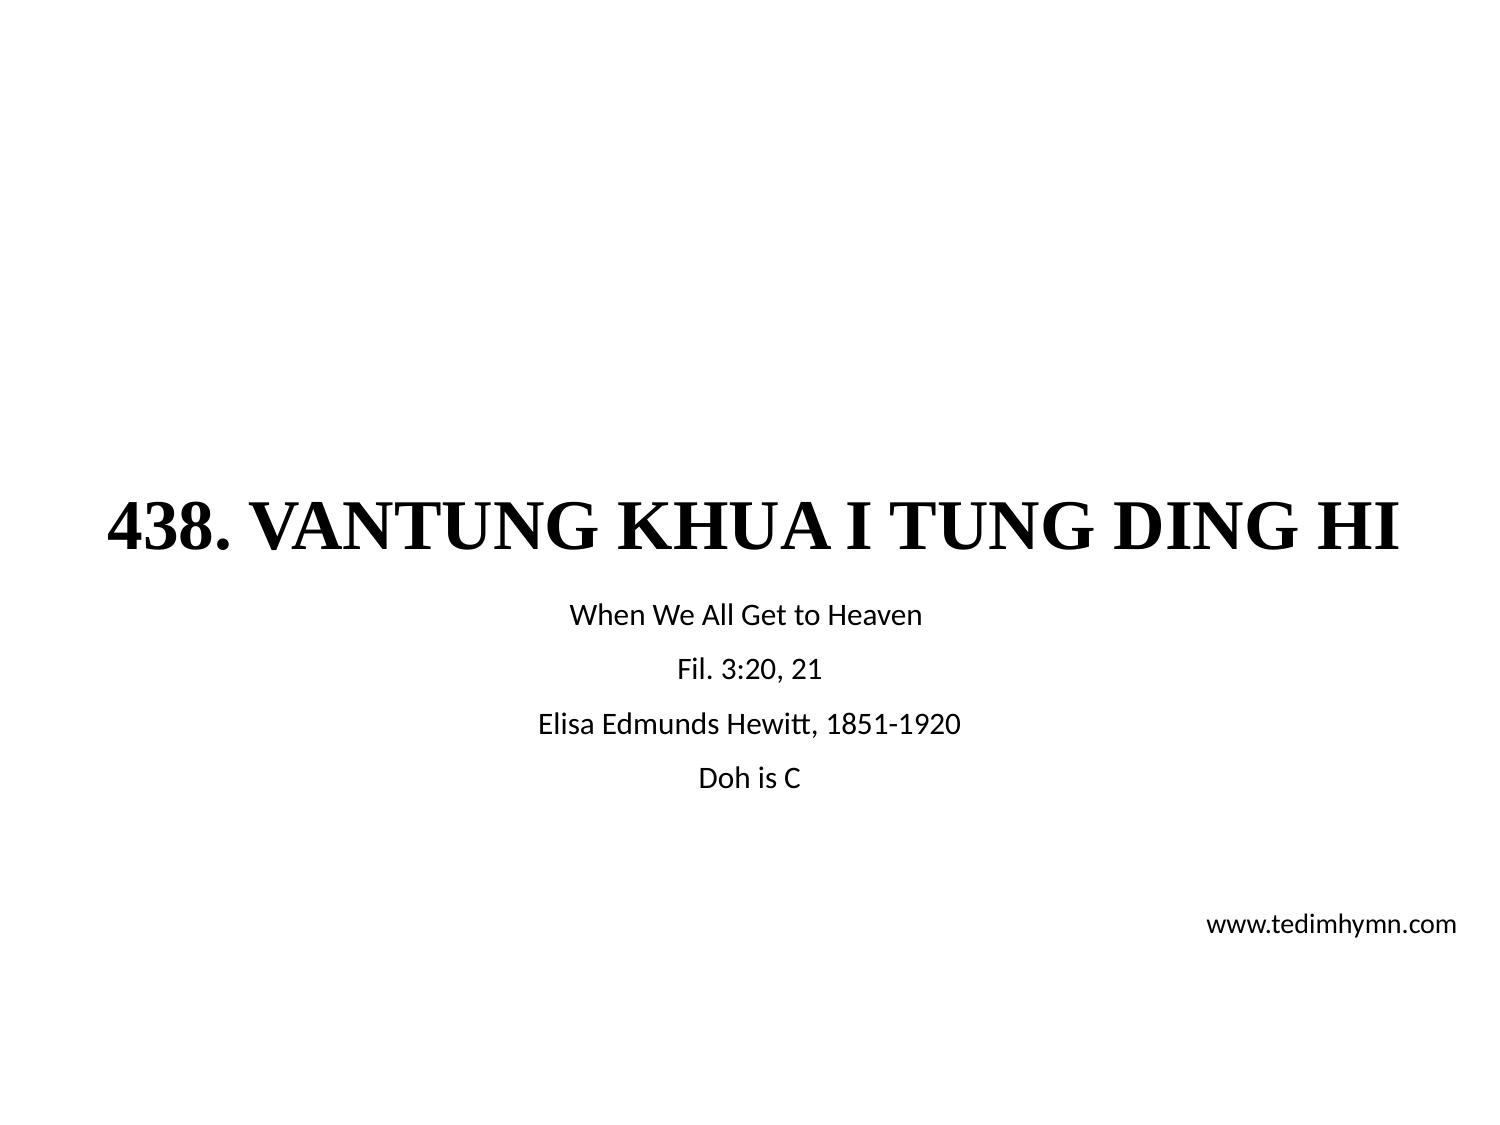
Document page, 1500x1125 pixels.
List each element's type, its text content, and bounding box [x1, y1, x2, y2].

text_box www.tedimhymn.com [1191, 897, 1500, 947]
subtitle When We All Get to Heaven Fil. 3:20, 21 Elisa Edmunds Hewitt, 1851-1920 Doh is C [187, 590, 1313, 863]
title 438. VANTUNG KHUA I TUNG DING HI [80, 416, 1428, 573]
